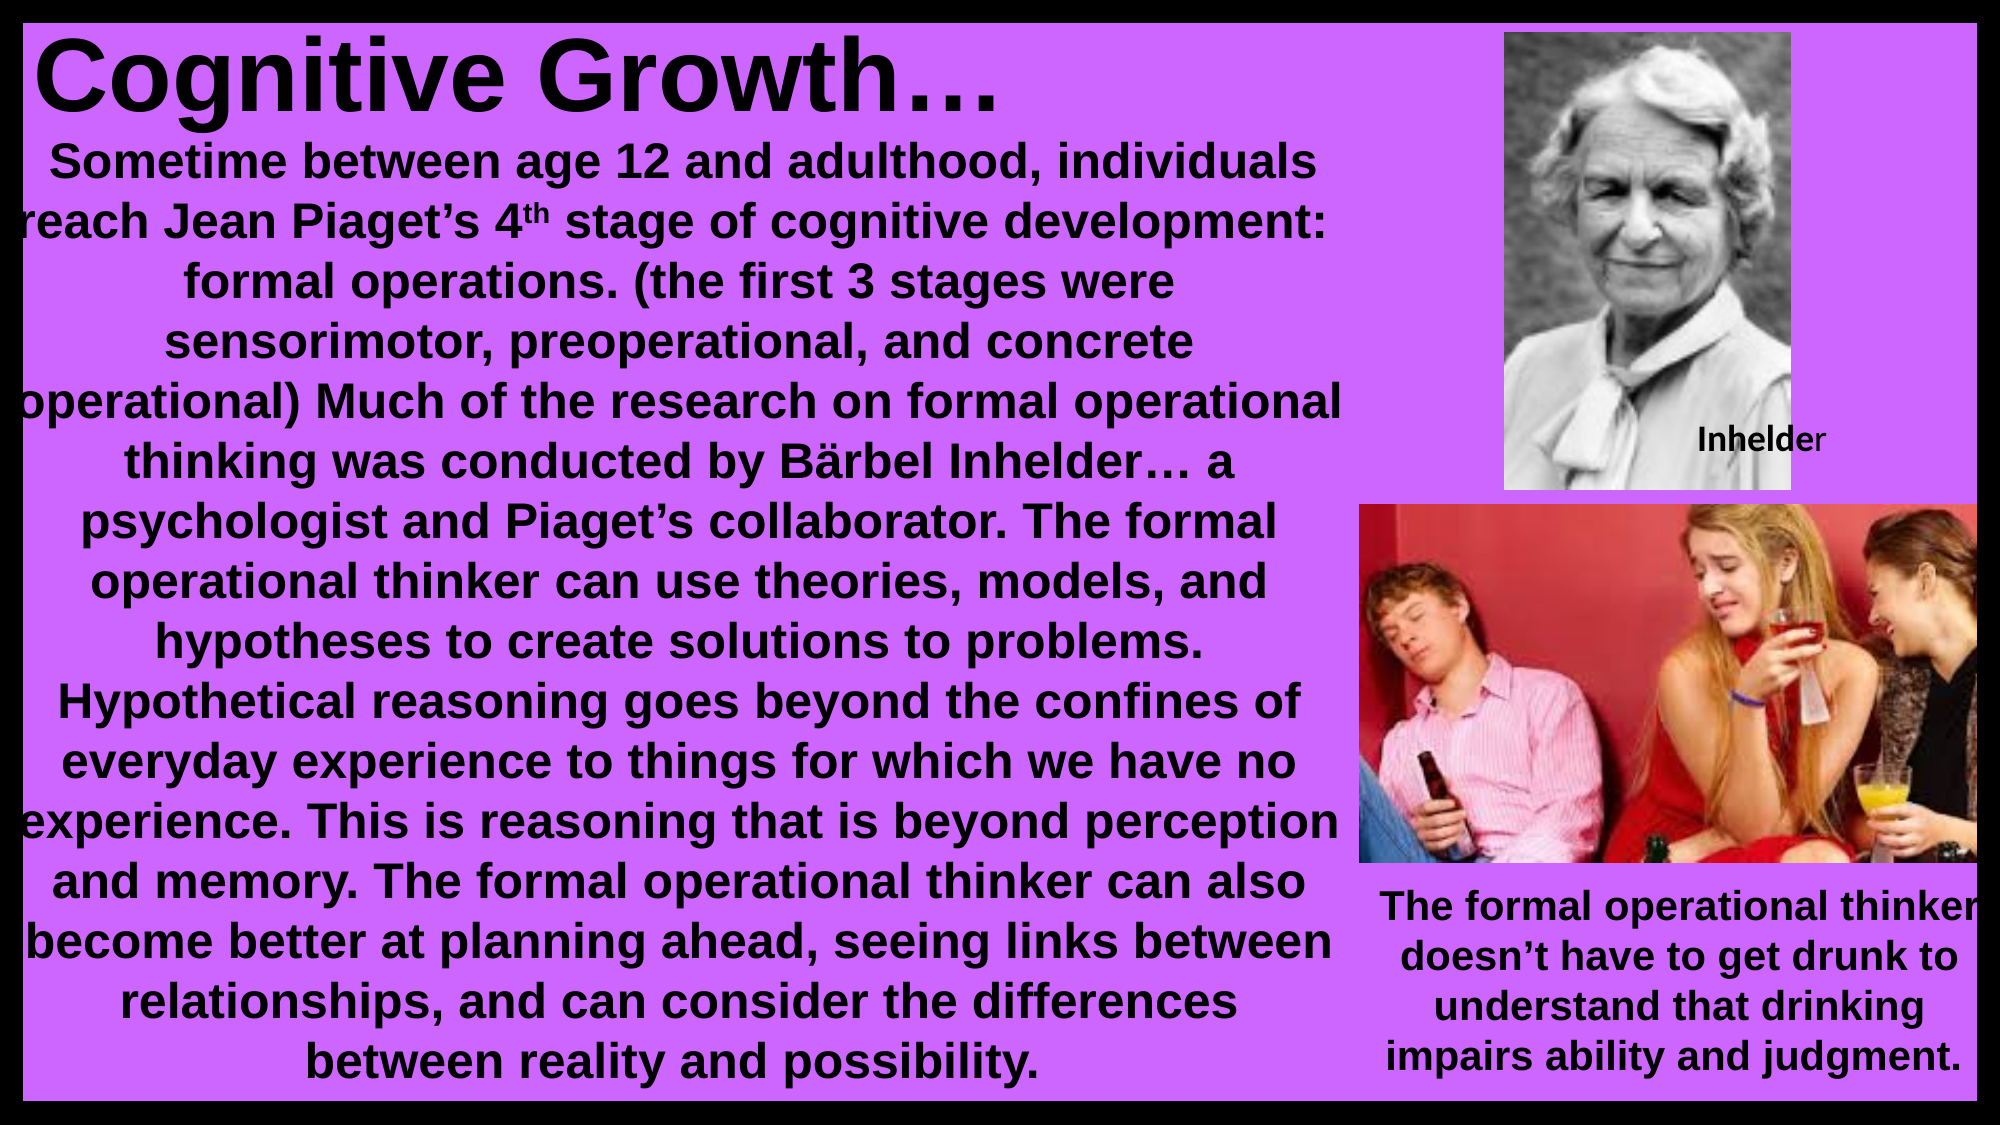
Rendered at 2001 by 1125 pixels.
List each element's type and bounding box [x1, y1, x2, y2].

text_box [0, 0, 2000, 1125]
picture [1359, 504, 1978, 864]
picture [1504, 32, 1791, 490]
